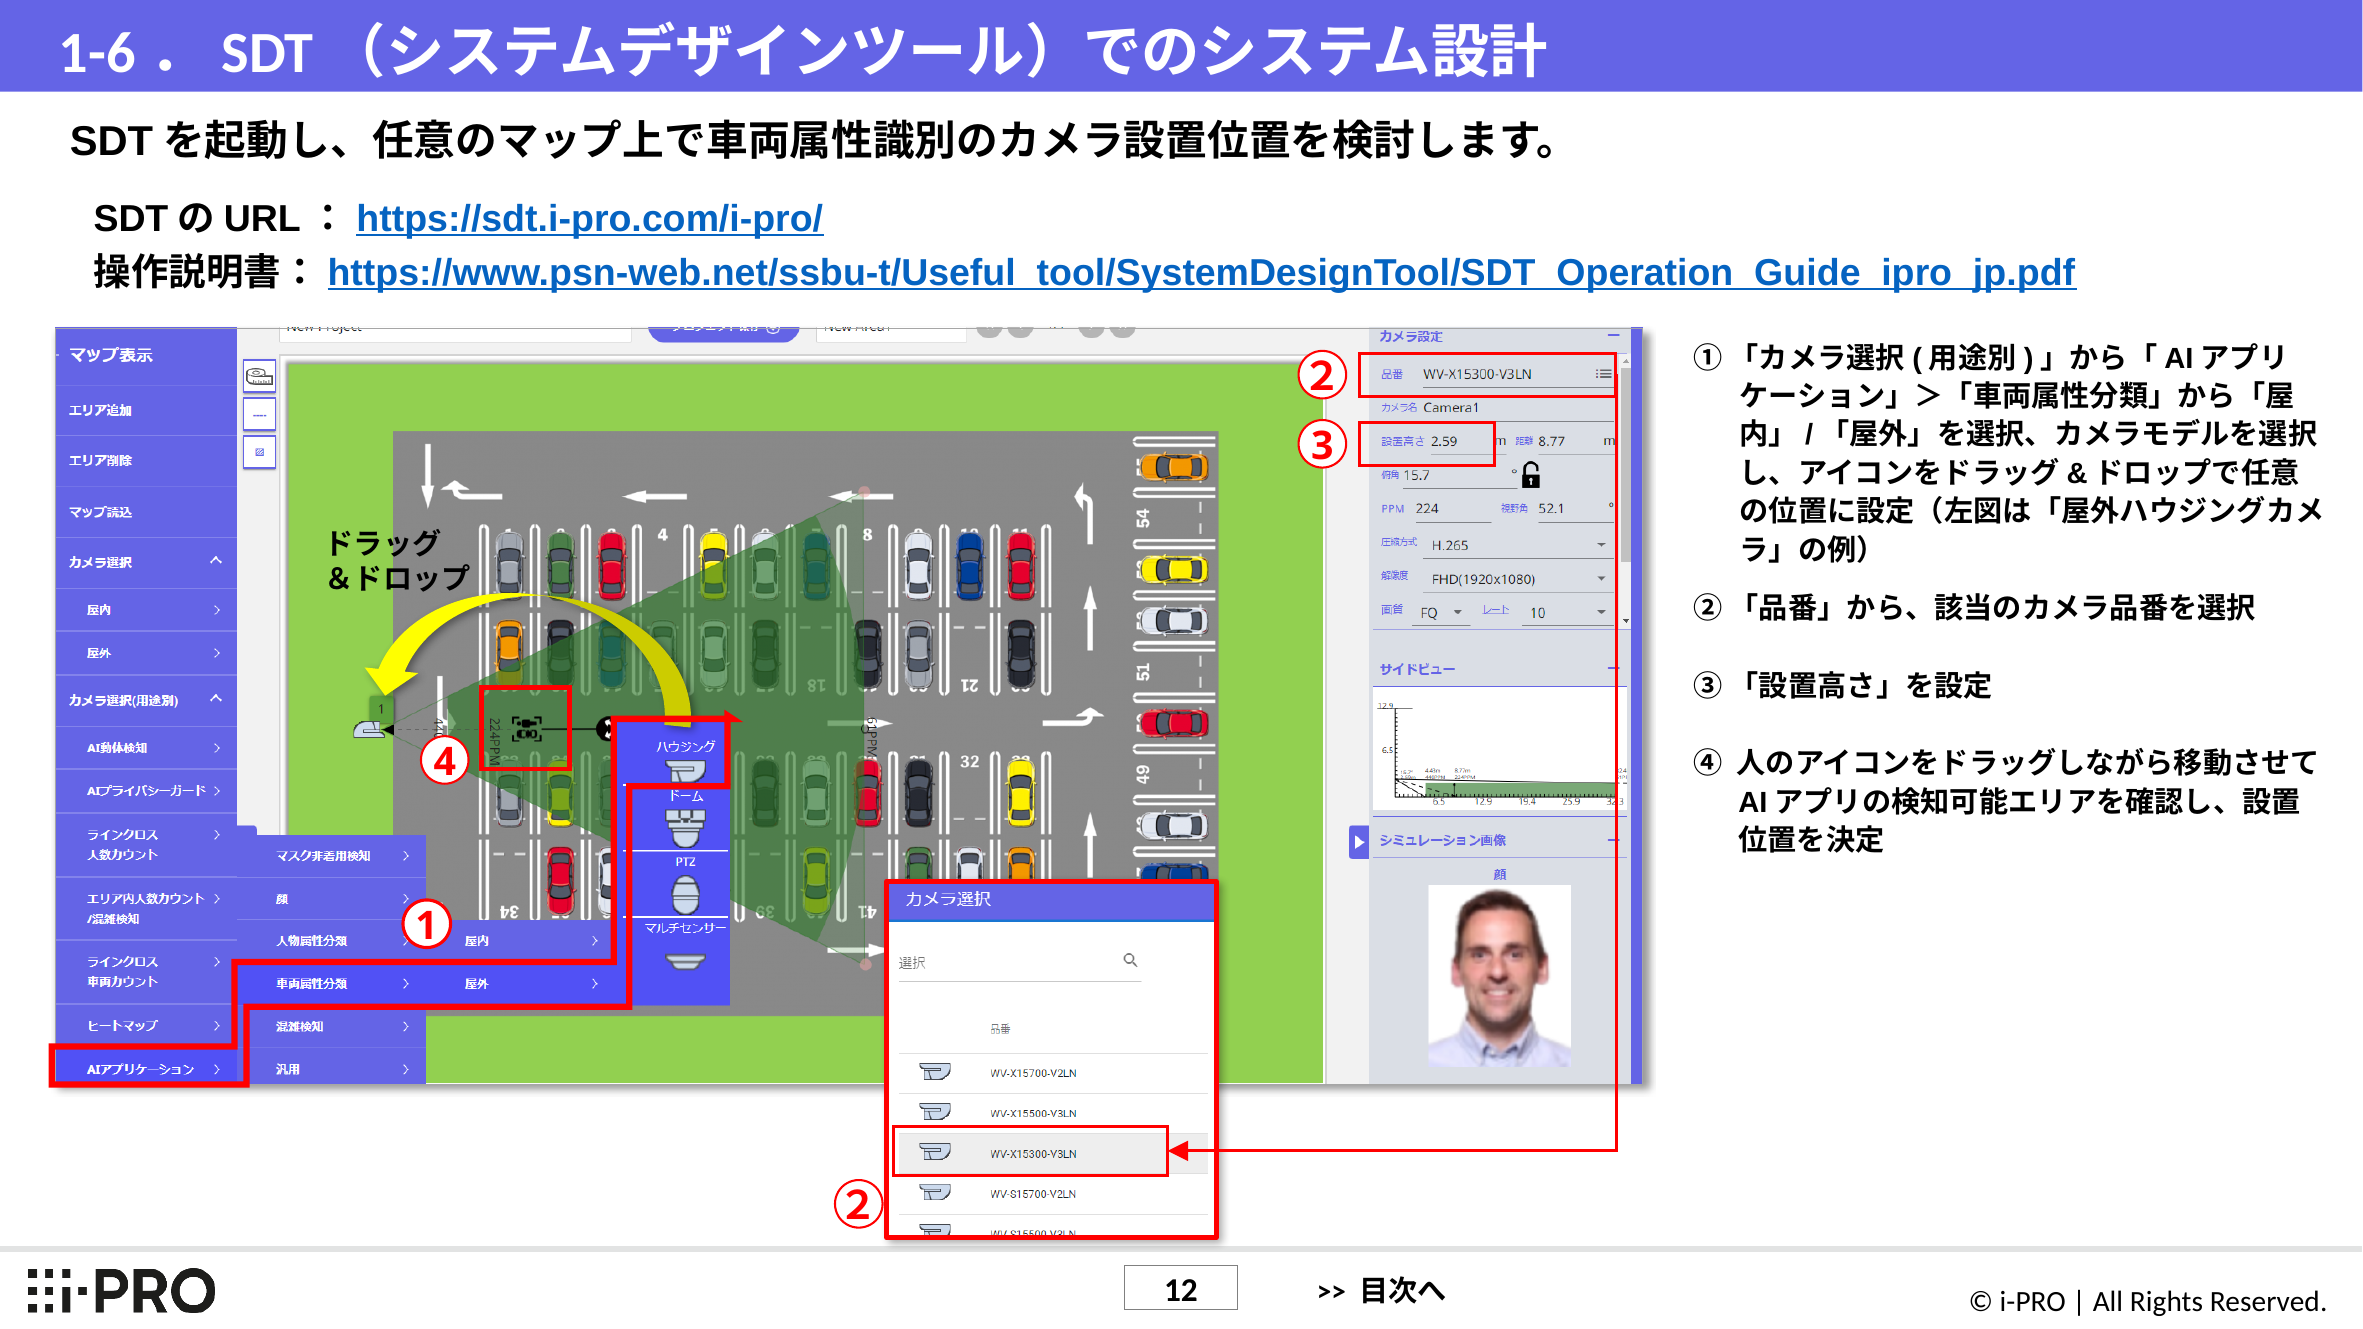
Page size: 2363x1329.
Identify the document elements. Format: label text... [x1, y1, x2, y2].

text_box [50, 1045, 248, 1086]
picture [28, 1268, 215, 1313]
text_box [1167, 375, 1616, 1151]
text_box ①「カメラ選択(用途別)」から「AIアプリケーション」＞「車両属性分類」から「屋内」/「屋外」を選択、カメラモデルを選択し、アイコンをドラッグ&ドロップで任意の位置に設定（左図は「屋外ハウジングカメラ」の例） ②「品番」から、該当のカメラ品番を選択 ③「設置高さ」を設定 ④ 人のアイコンをドラッグしながら移動させてAIアプリの検知可能エリアを確認し、設置位置を決定 [1678, 327, 2342, 865]
text_box SDTのURL：https://sdt.i-pro.com/i-pro/ 操作説明書：https://www.psn-web.net/ssbu-t/Useful_tool/SystemDesignTool/SDT_Operation_Guide_ipro_jp.pdf [78, 177, 2306, 301]
picture [55, 327, 1643, 1236]
title 1-6．SDT（システムデザインツール）でのシステム設計 [0, 0, 2363, 92]
text_box >> 目次へ [1302, 1264, 1462, 1315]
text_box ２ [833, 1179, 884, 1229]
text_box SDTを起動し、任意のマップ上で車両属性識別のカメラ設置位置を検討します。 [55, 105, 1885, 171]
